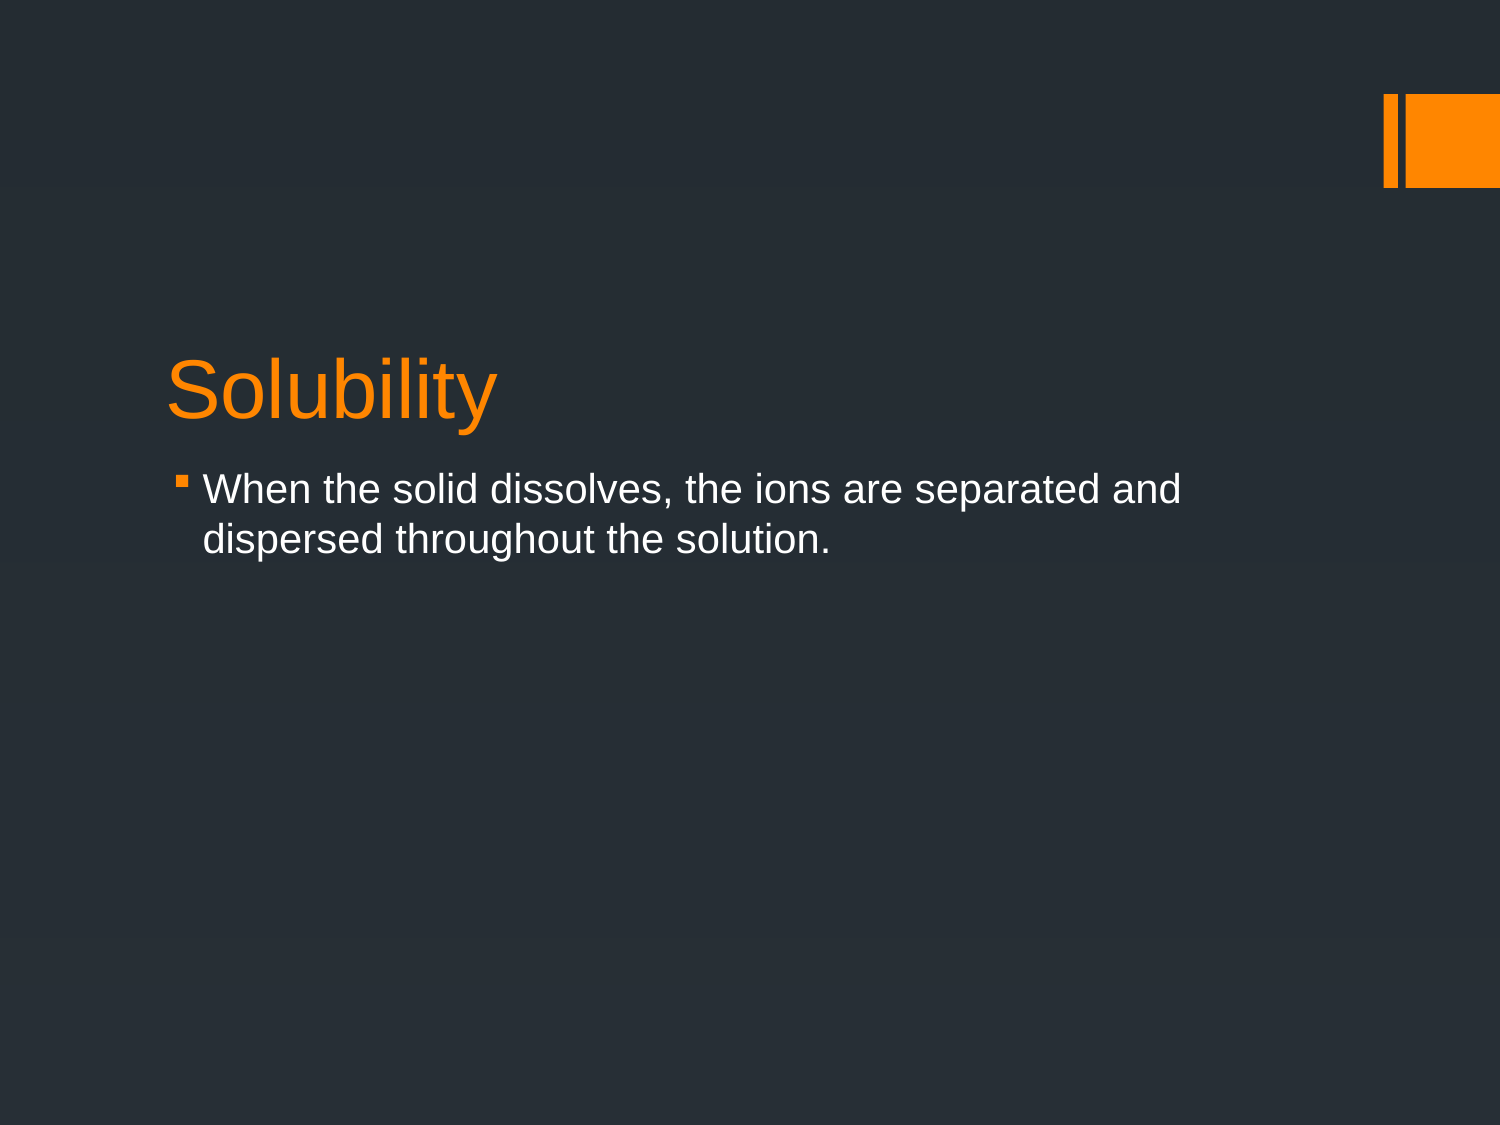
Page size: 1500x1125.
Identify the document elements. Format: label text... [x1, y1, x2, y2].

title Solubility [150, 253, 1350, 443]
list When the solid dissolves, the ions are separated and dispersed throughout the solution. [150, 454, 1350, 1035]
